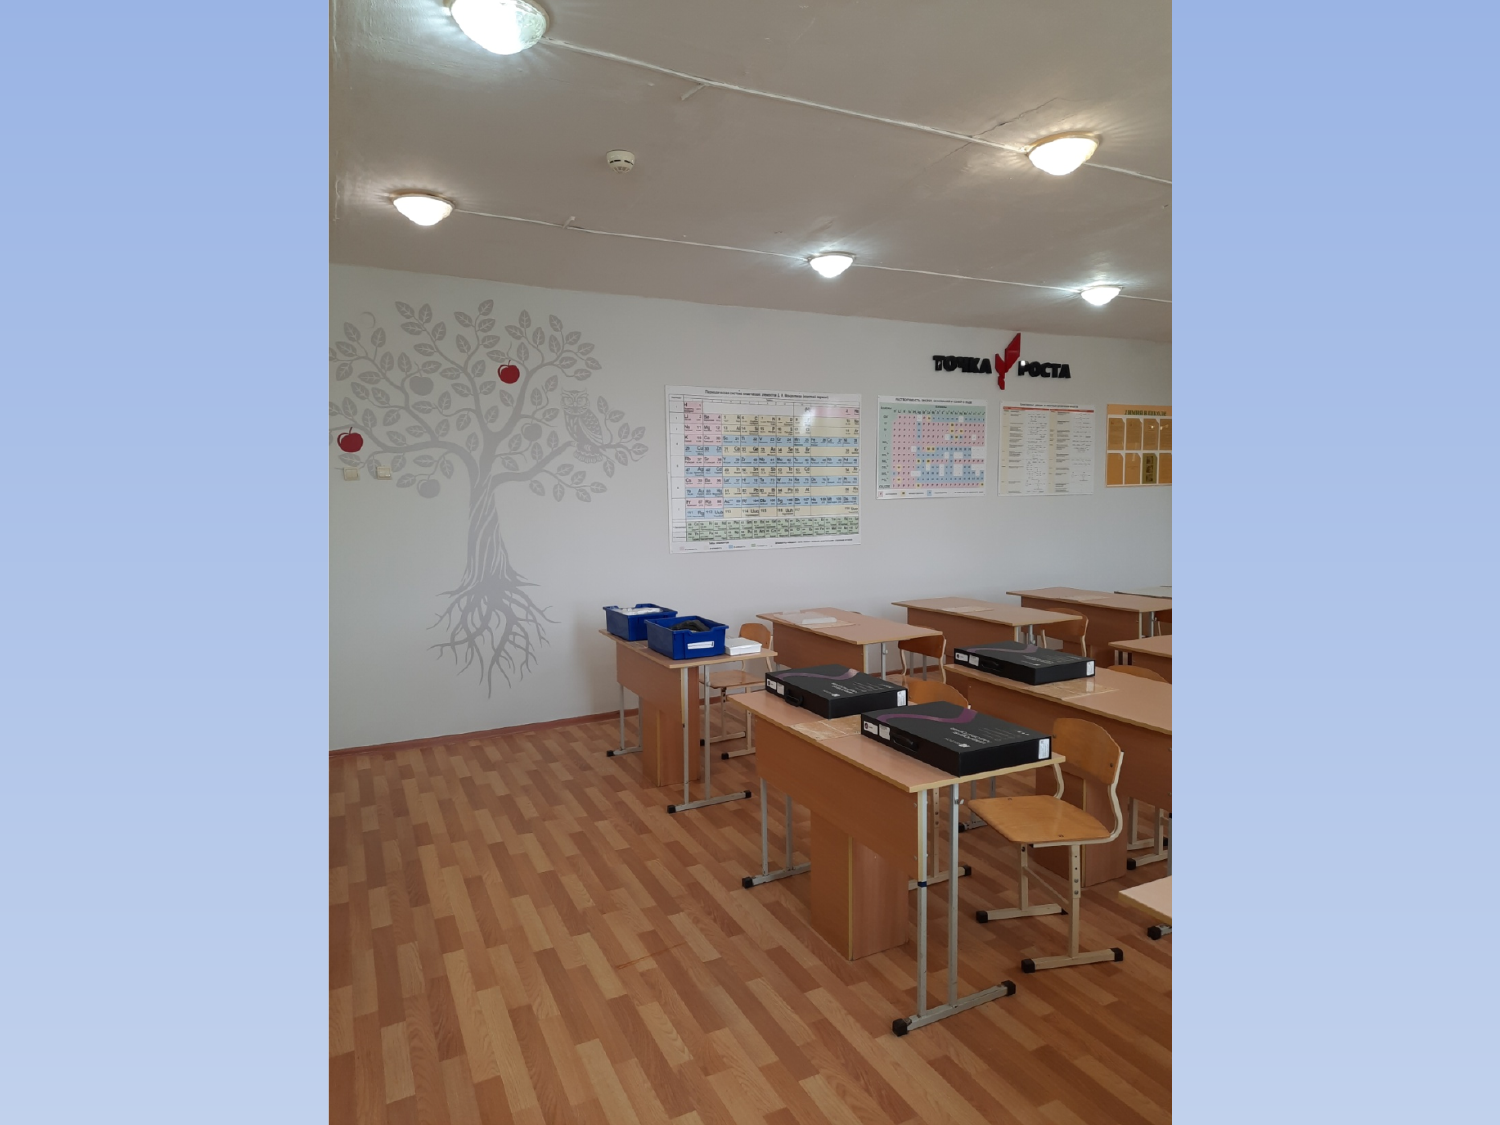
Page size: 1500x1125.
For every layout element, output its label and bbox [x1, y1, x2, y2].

picture [187, 1, 1313, 1124]
